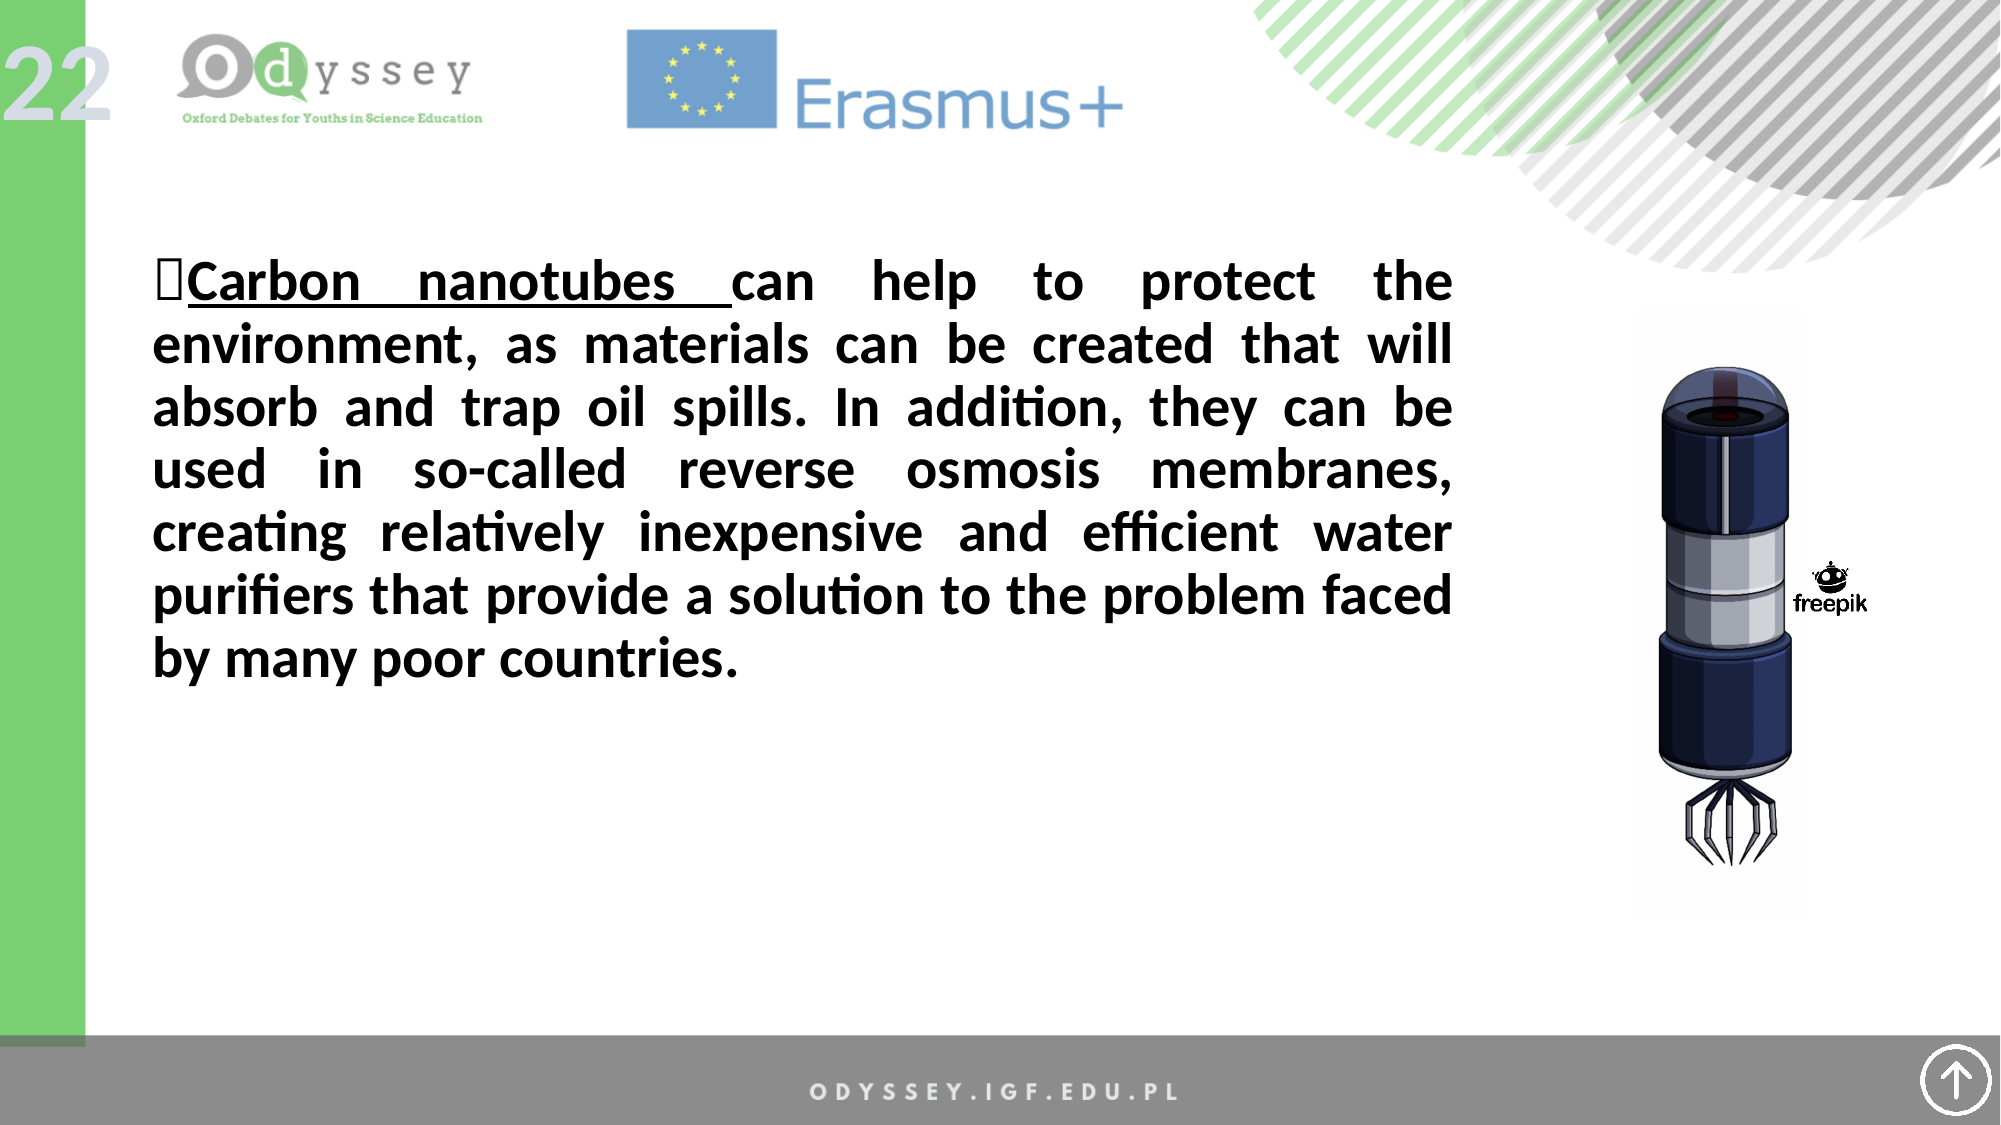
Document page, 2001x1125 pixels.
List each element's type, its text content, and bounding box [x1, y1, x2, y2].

text_box 22 [0, 0, 138, 150]
picture [0, 0, 2001, 1125]
list Carbon nanotubes can help to protect the environment, as materials can be created that will absorb and trap oil spills. In addition, they can be used in so-called reverse osmosis membranes, creating relatively inexpensive and efficient water purifiers that provide a solution to the problem faced by many poor countries. [137, 242, 1470, 1014]
